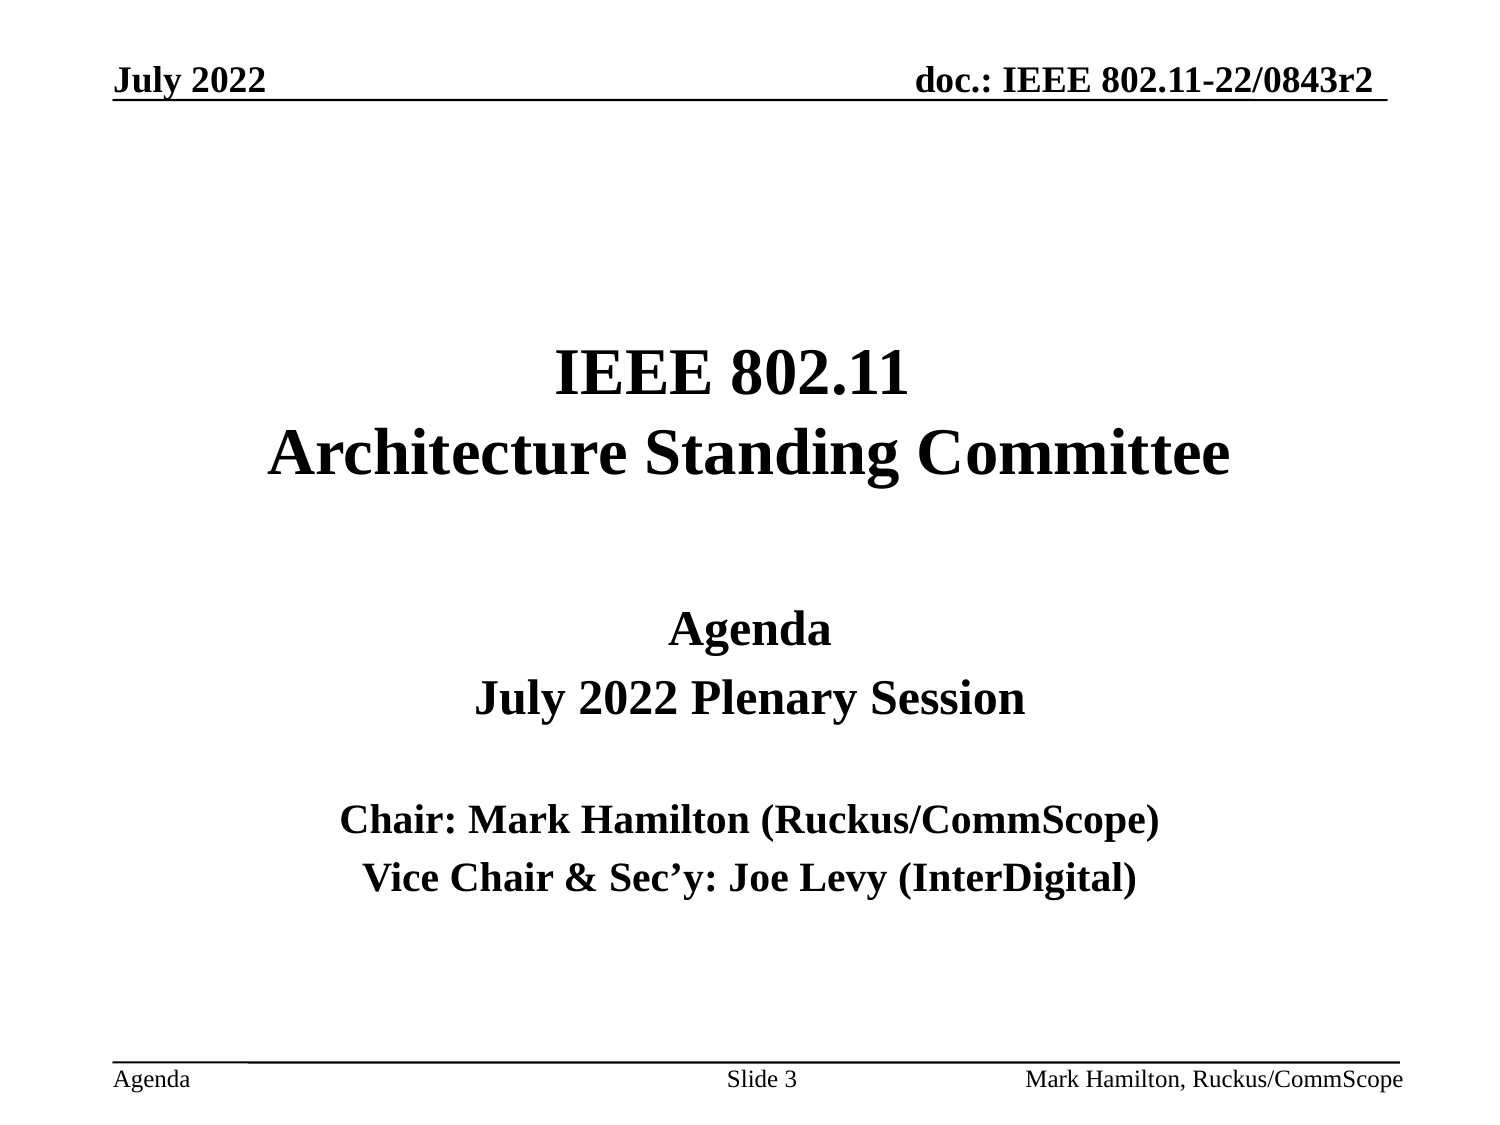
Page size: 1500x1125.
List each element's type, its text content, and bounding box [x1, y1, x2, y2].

title IEEE 802.11 Architecture Standing Committee [112, 287, 1388, 529]
subtitle Agenda July 2022 Plenary Session Chair: Mark Hamilton (Ruckus/CommScope) Vice Chair & Sec’y: Joe Levy (InterDigital) [225, 587, 1275, 875]
